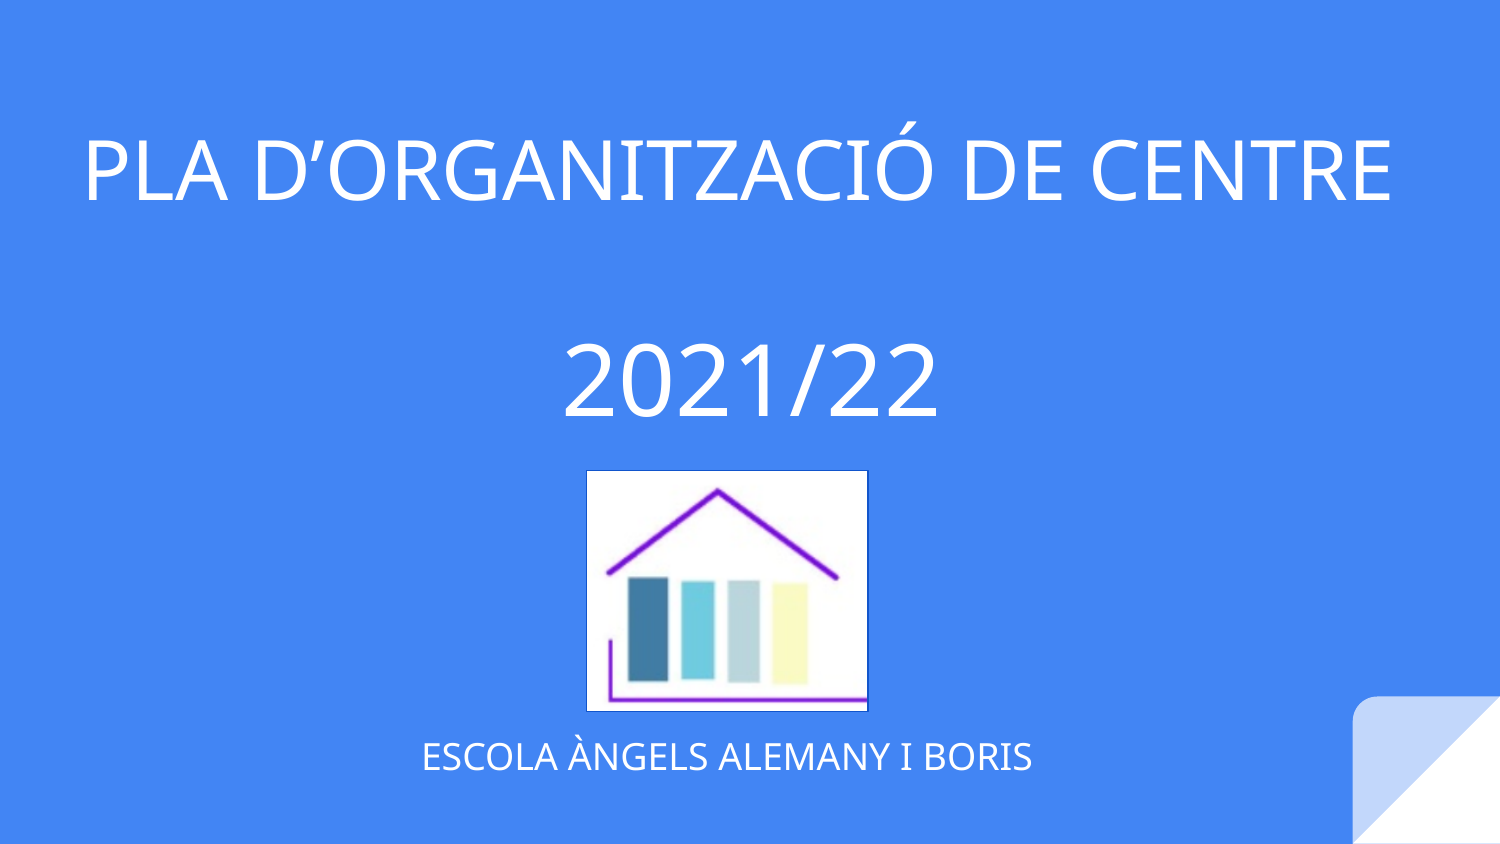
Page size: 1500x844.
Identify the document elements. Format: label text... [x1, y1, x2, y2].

picture [586, 471, 868, 711]
title PLA D’ORGANITZACIÓ DE CENTRE 2021/22 [64, 298, 1413, 452]
subtitle ESCOLA ÀNGELS ALEMANY I BORIS [52, 717, 1402, 789]
